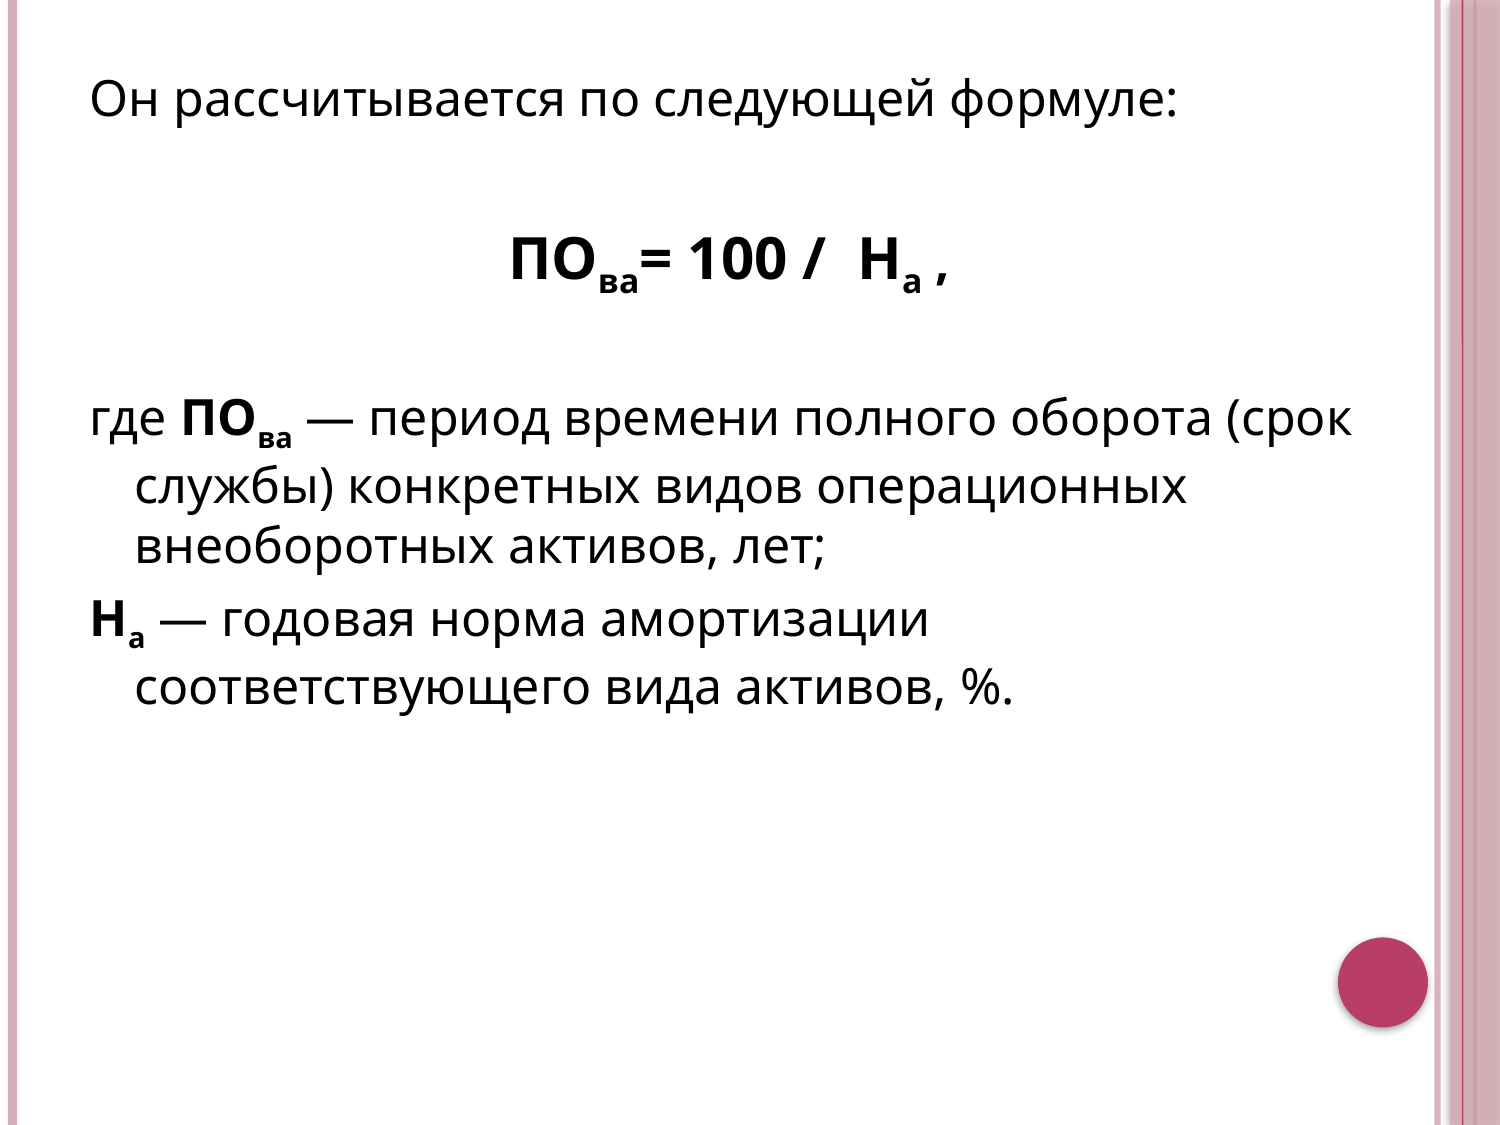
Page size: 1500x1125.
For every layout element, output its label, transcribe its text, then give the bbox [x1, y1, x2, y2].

list Он рассчитывается по следующей формуле: ПОва= 100 / На , где ПОва — период времени полного оборота (срок службы) конкретных видов операционных внеоборотных активов, лет; На — годовая норма амортизации соответствующего вида активов, %. [75, 58, 1383, 1062]
